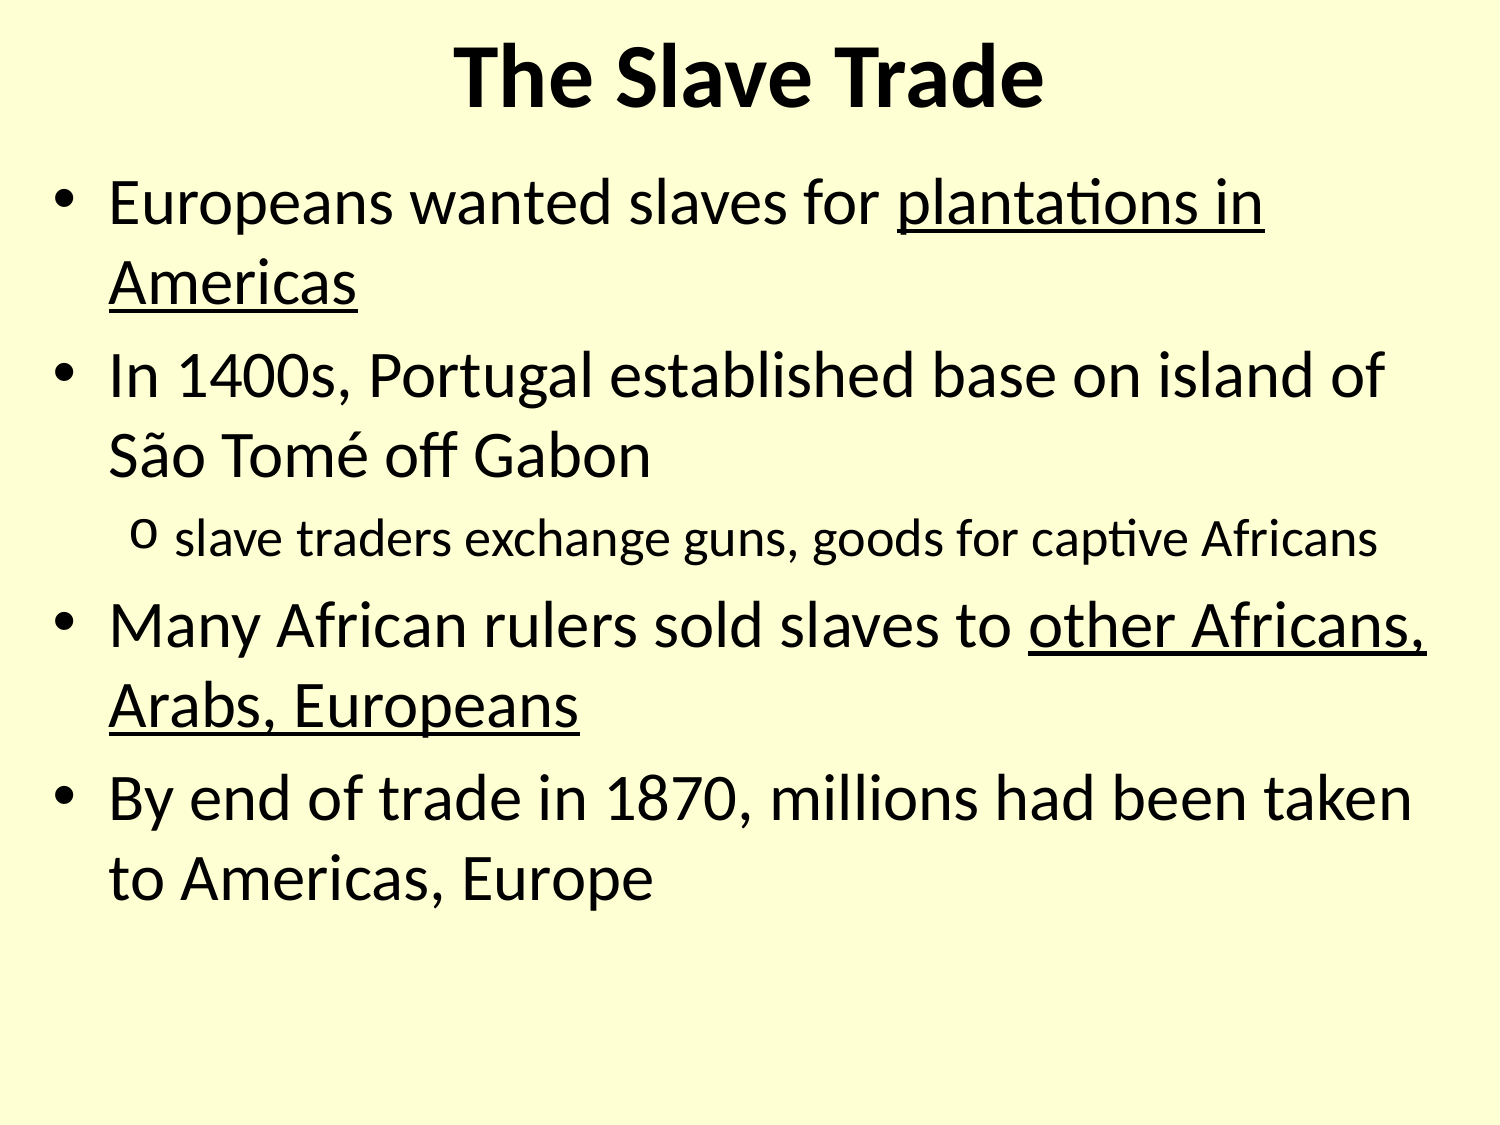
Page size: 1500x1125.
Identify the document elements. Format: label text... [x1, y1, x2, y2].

list Europeans wanted slaves for plantations in Americas In 1400s, Portugal established base on island of São Tomé off Gabon slave traders exchange guns, goods for captive Africans Many African rulers sold slaves to other Africans, Arabs, Europeans By end of trade in 1870, millions had been taken to Americas, Europe [37, 149, 1475, 1088]
title The Slave Trade [75, 24, 1425, 118]
